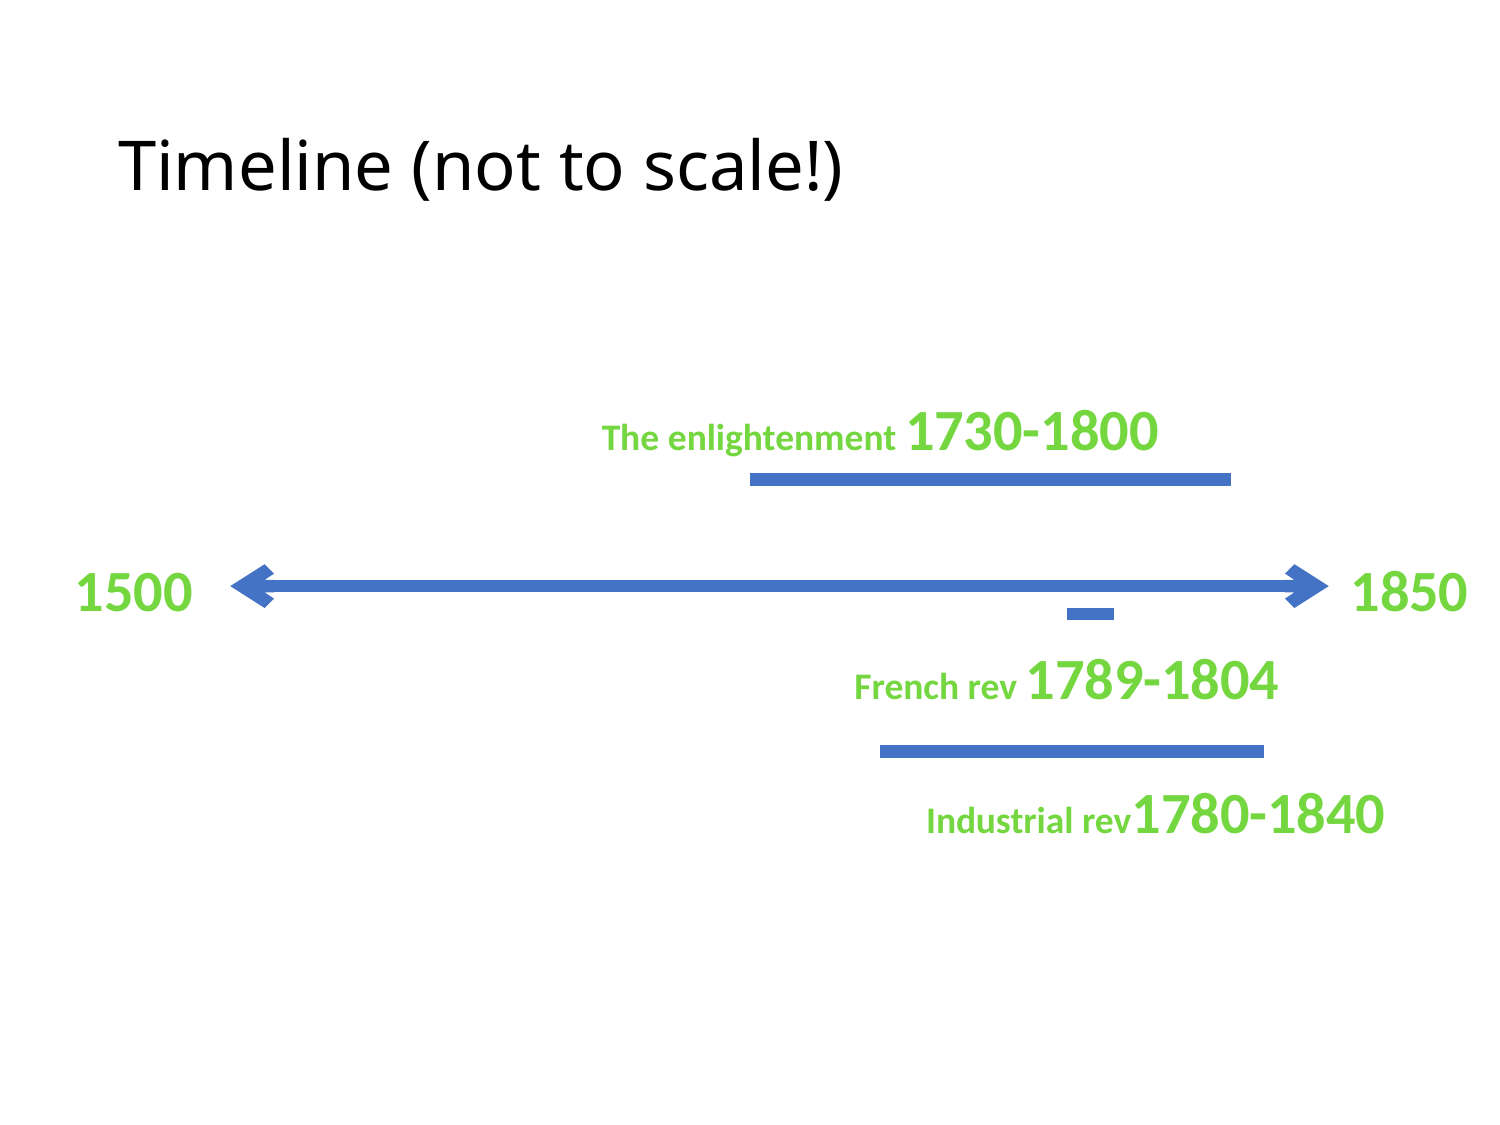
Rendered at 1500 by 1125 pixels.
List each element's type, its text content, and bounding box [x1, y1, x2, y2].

text_box The enlightenment 1730-1800 [586, 384, 1174, 470]
title Timeline (not to scale!) [103, 59, 1397, 278]
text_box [880, 751, 1432, 854]
text_box 1500 [59, 545, 208, 631]
text_box 1850 [1335, 545, 1484, 631]
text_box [808, 614, 1326, 720]
